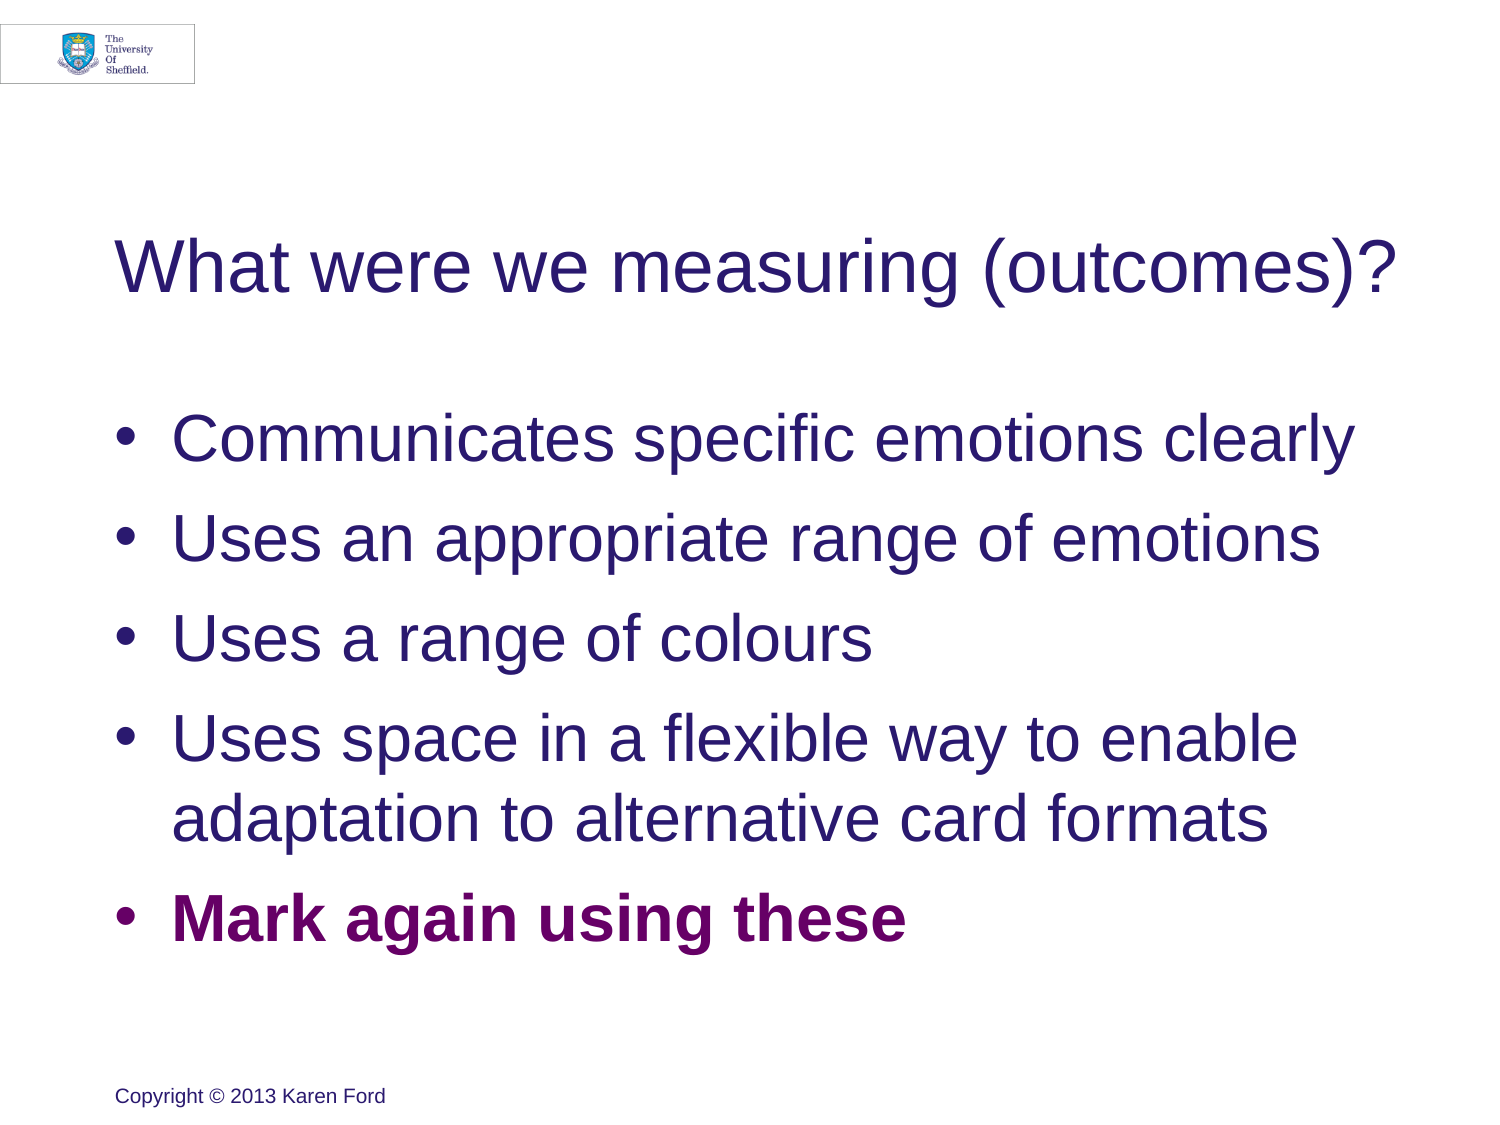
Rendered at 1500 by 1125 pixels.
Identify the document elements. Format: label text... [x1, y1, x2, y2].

footer Copyright © 2013 Karen Ford [99, 1074, 1110, 1125]
list Communicates specific emotions clearly Uses an appropriate range of emotions Uses a range of colours Uses space in a flexible way to enable adaptation to alternative card formats Mark again using these [99, 387, 1450, 1000]
title What were we measuring (outcomes)? [99, 224, 1450, 350]
picture [0, 24, 195, 84]
